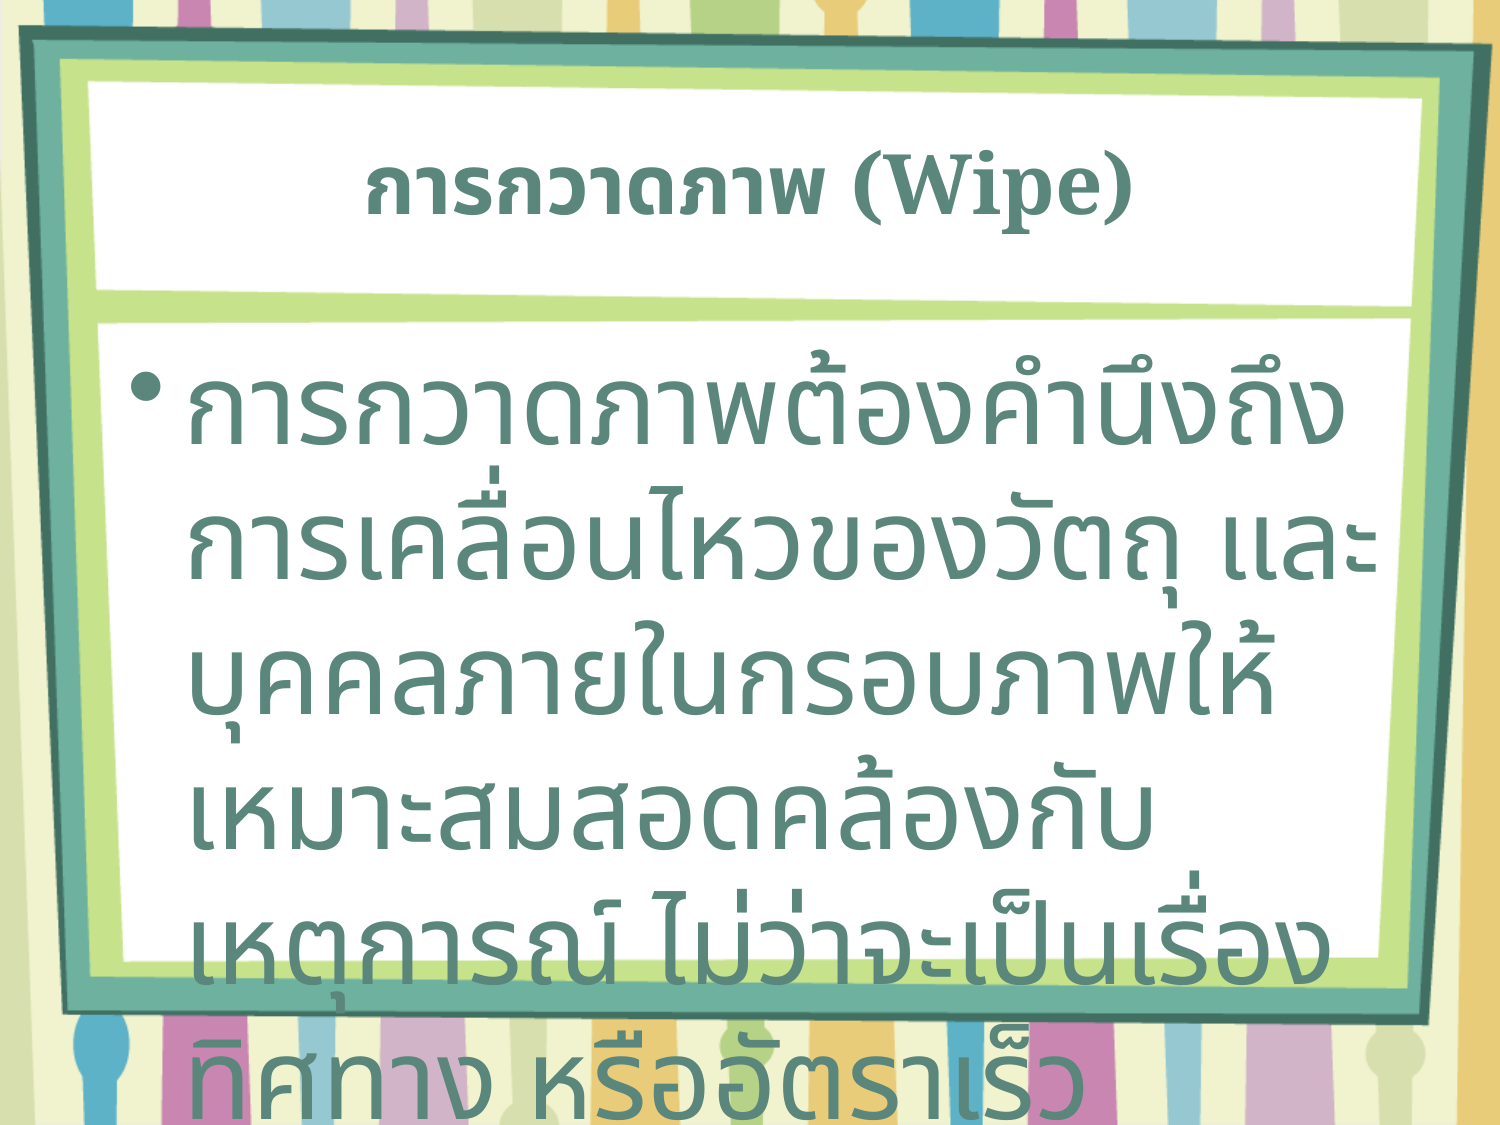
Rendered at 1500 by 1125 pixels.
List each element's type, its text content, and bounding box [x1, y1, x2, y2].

picture [0, 0, 1500, 1125]
title การกวาดภาพ (Wipe) [74, 87, 1426, 276]
list การกวาดภาพต้องคำนึงถึงการเคลื่อนไหวของวัตถุ และบุคคลภายในกรอบภาพให้เหมาะสมสอดคล้องกับเหตุการณ์ ไม่ว่าจะเป็นเรื่อง ทิศทาง หรืออัตราเร็ว [112, 324, 1401, 1006]
